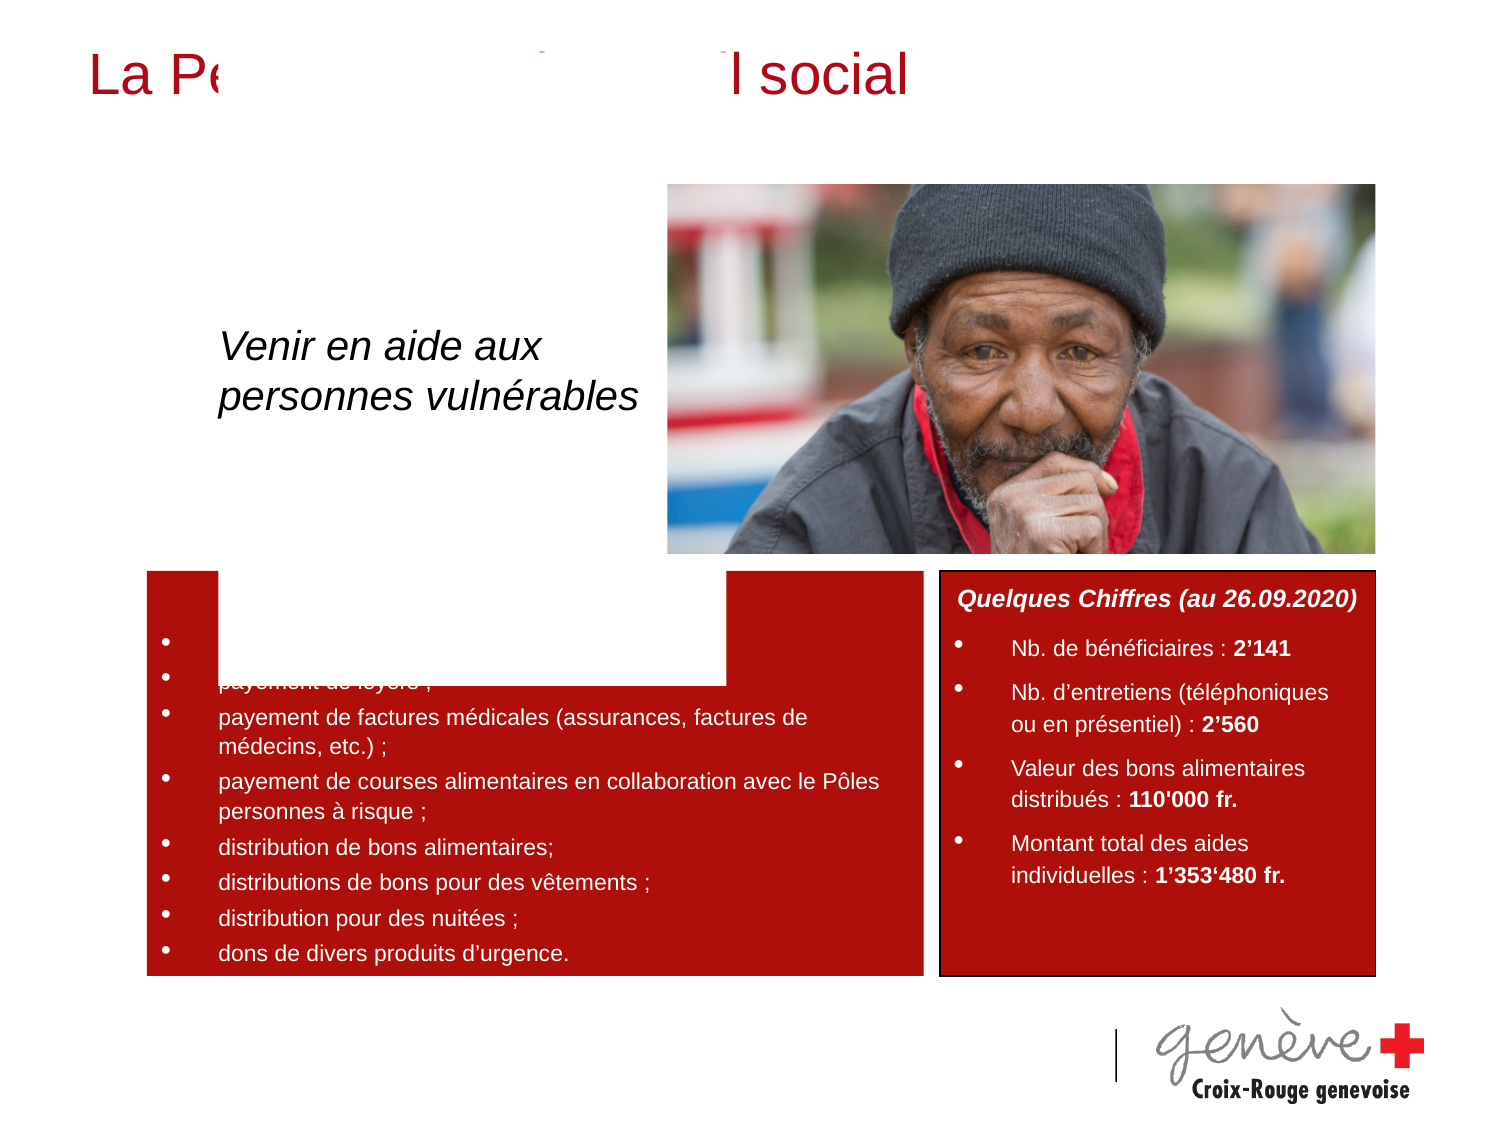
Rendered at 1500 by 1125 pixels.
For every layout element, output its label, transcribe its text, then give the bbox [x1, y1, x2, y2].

picture [1156, 1007, 1424, 1104]
text_box L’aide aux personnes précaires recherche de solutions à long terme ; payement de loyers ; payement de factures médicales (assurances, factures de médecins, etc.) ; payement de courses alimentaires en collaboration avec le Pôles personnes à risque ; distribution de bons alimentaires; distributions de bons pour des vêtements ; distribution pour des nuitées ; dons de divers produits d’urgence. [146, 570, 924, 976]
picture [666, 183, 1376, 554]
list Venir en aide aux personnes vulnérables [218, 52, 727, 686]
text_box Quelques Chiffres (au 26.09.2020) Nb. de bénéficiaires : 2’141 Nb. d’entretiens (téléphoniques ou en présentiel) : 2’560 Valeur des bons alimentaires distribués : 110'000 fr. Montant total des aides individuelles : 1’353‘480 fr. [939, 570, 1376, 976]
title La Permanence d’accueil social [88, 47, 1424, 167]
